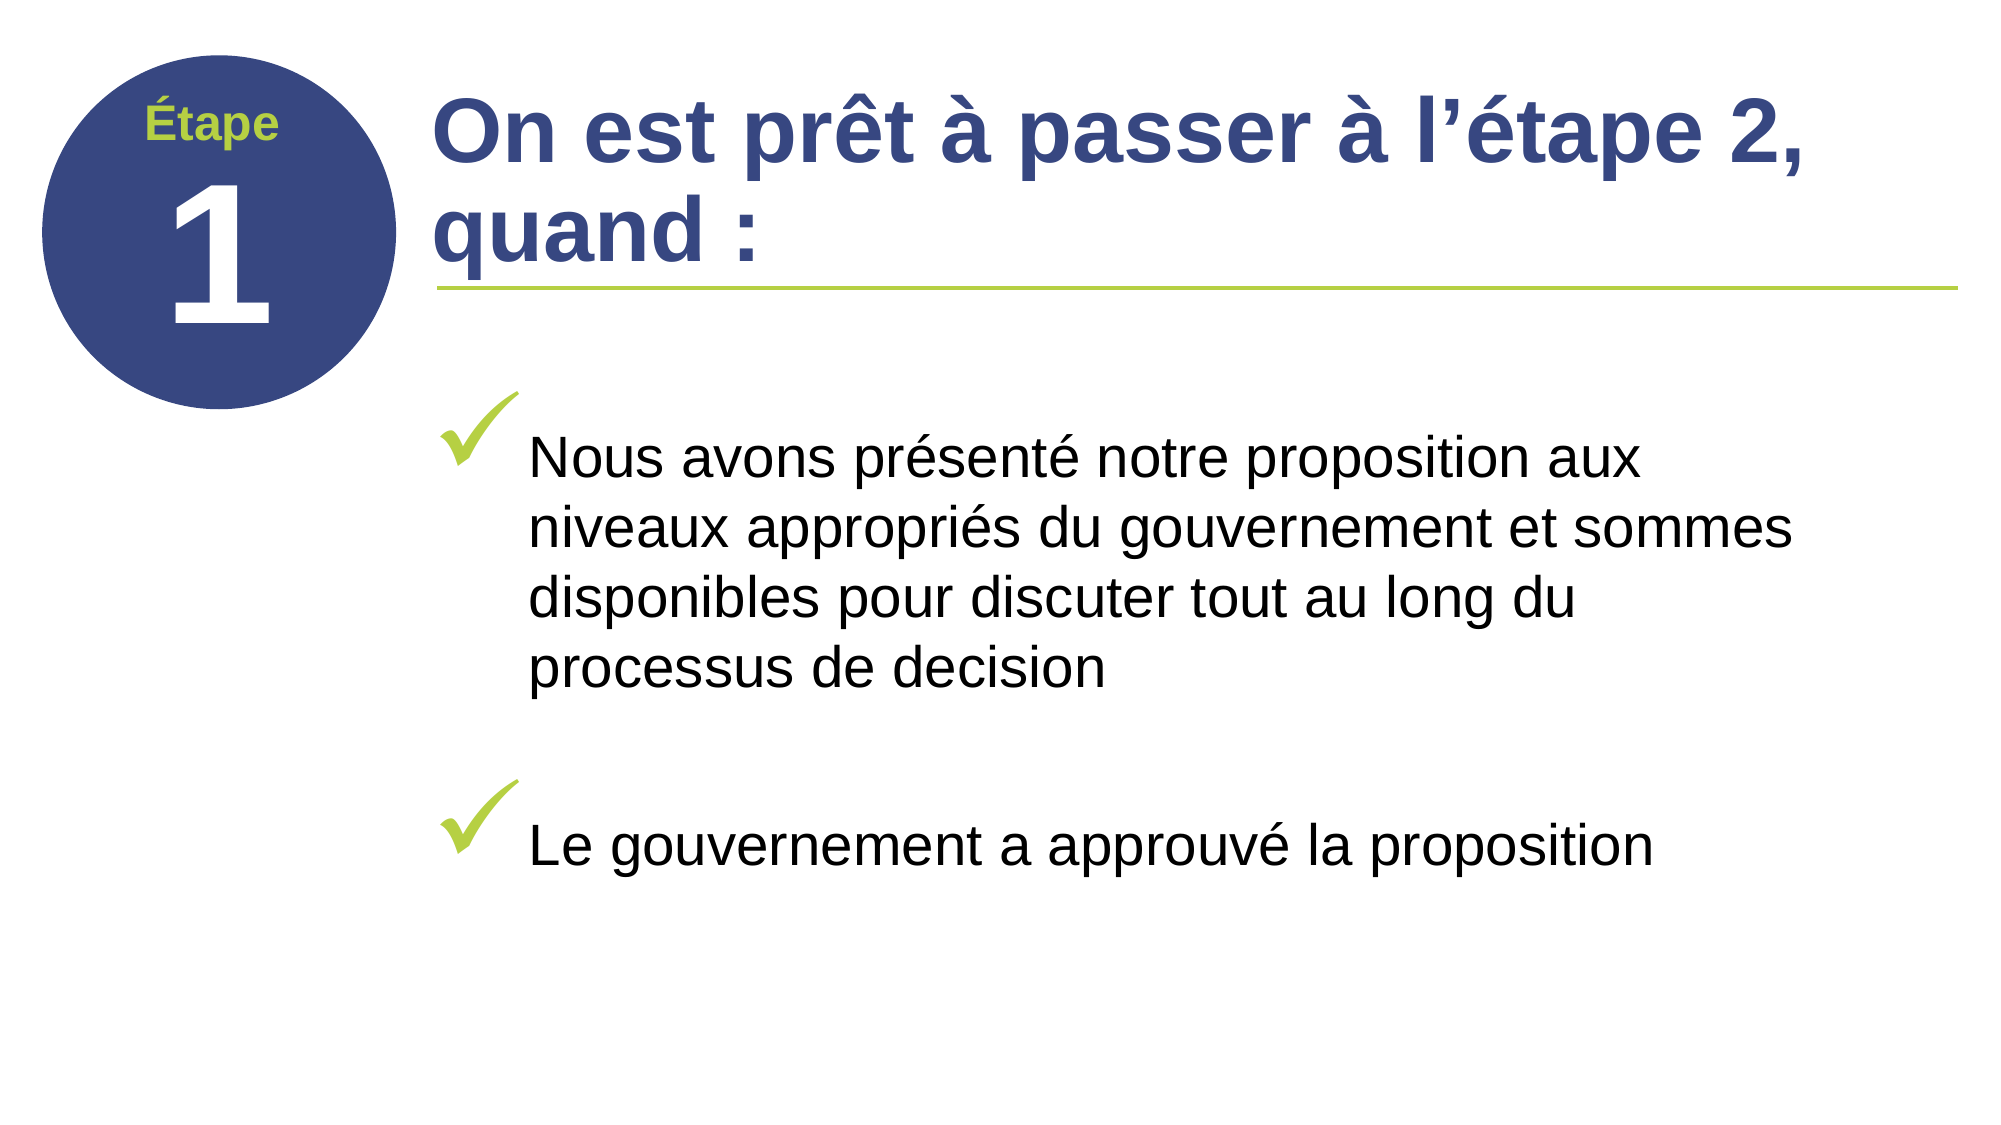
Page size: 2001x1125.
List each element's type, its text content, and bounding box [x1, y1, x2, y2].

list Nous avons présenté notre proposition aux niveaux appropriés du gouvernement et sommes disponibles pour discuter tout au long du processus de decision Le gouvernement a approuvé la proposition [416, 411, 1863, 1125]
title On est prêt à passer à l’étape 2, quand : [416, 70, 1958, 289]
